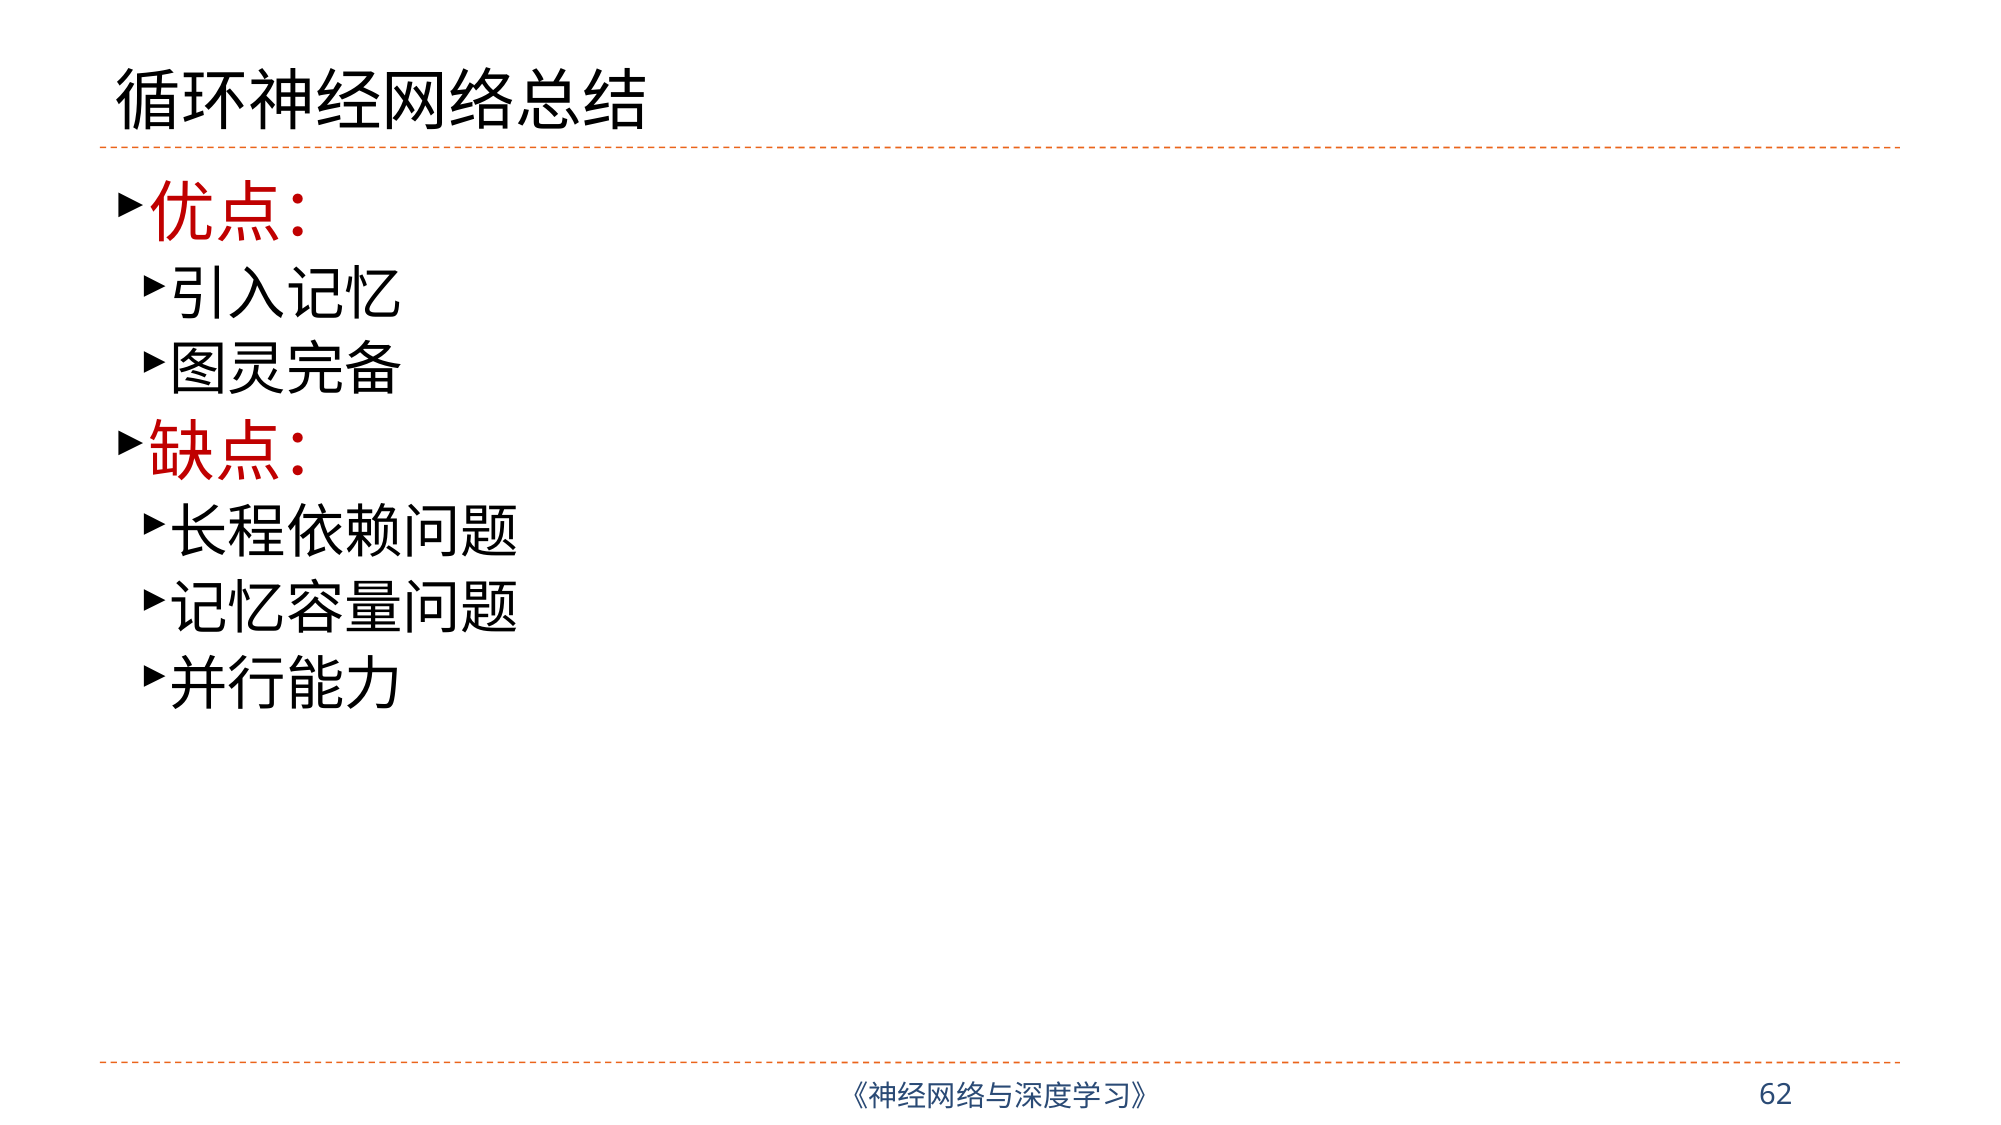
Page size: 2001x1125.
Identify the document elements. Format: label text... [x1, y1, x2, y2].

list 优点： 引入记忆 图灵完备 缺点： 长程依赖问题 记忆容量问题 并行能力 [99, 162, 1900, 1050]
title 循环神经网络总结 [99, 24, 1900, 146]
